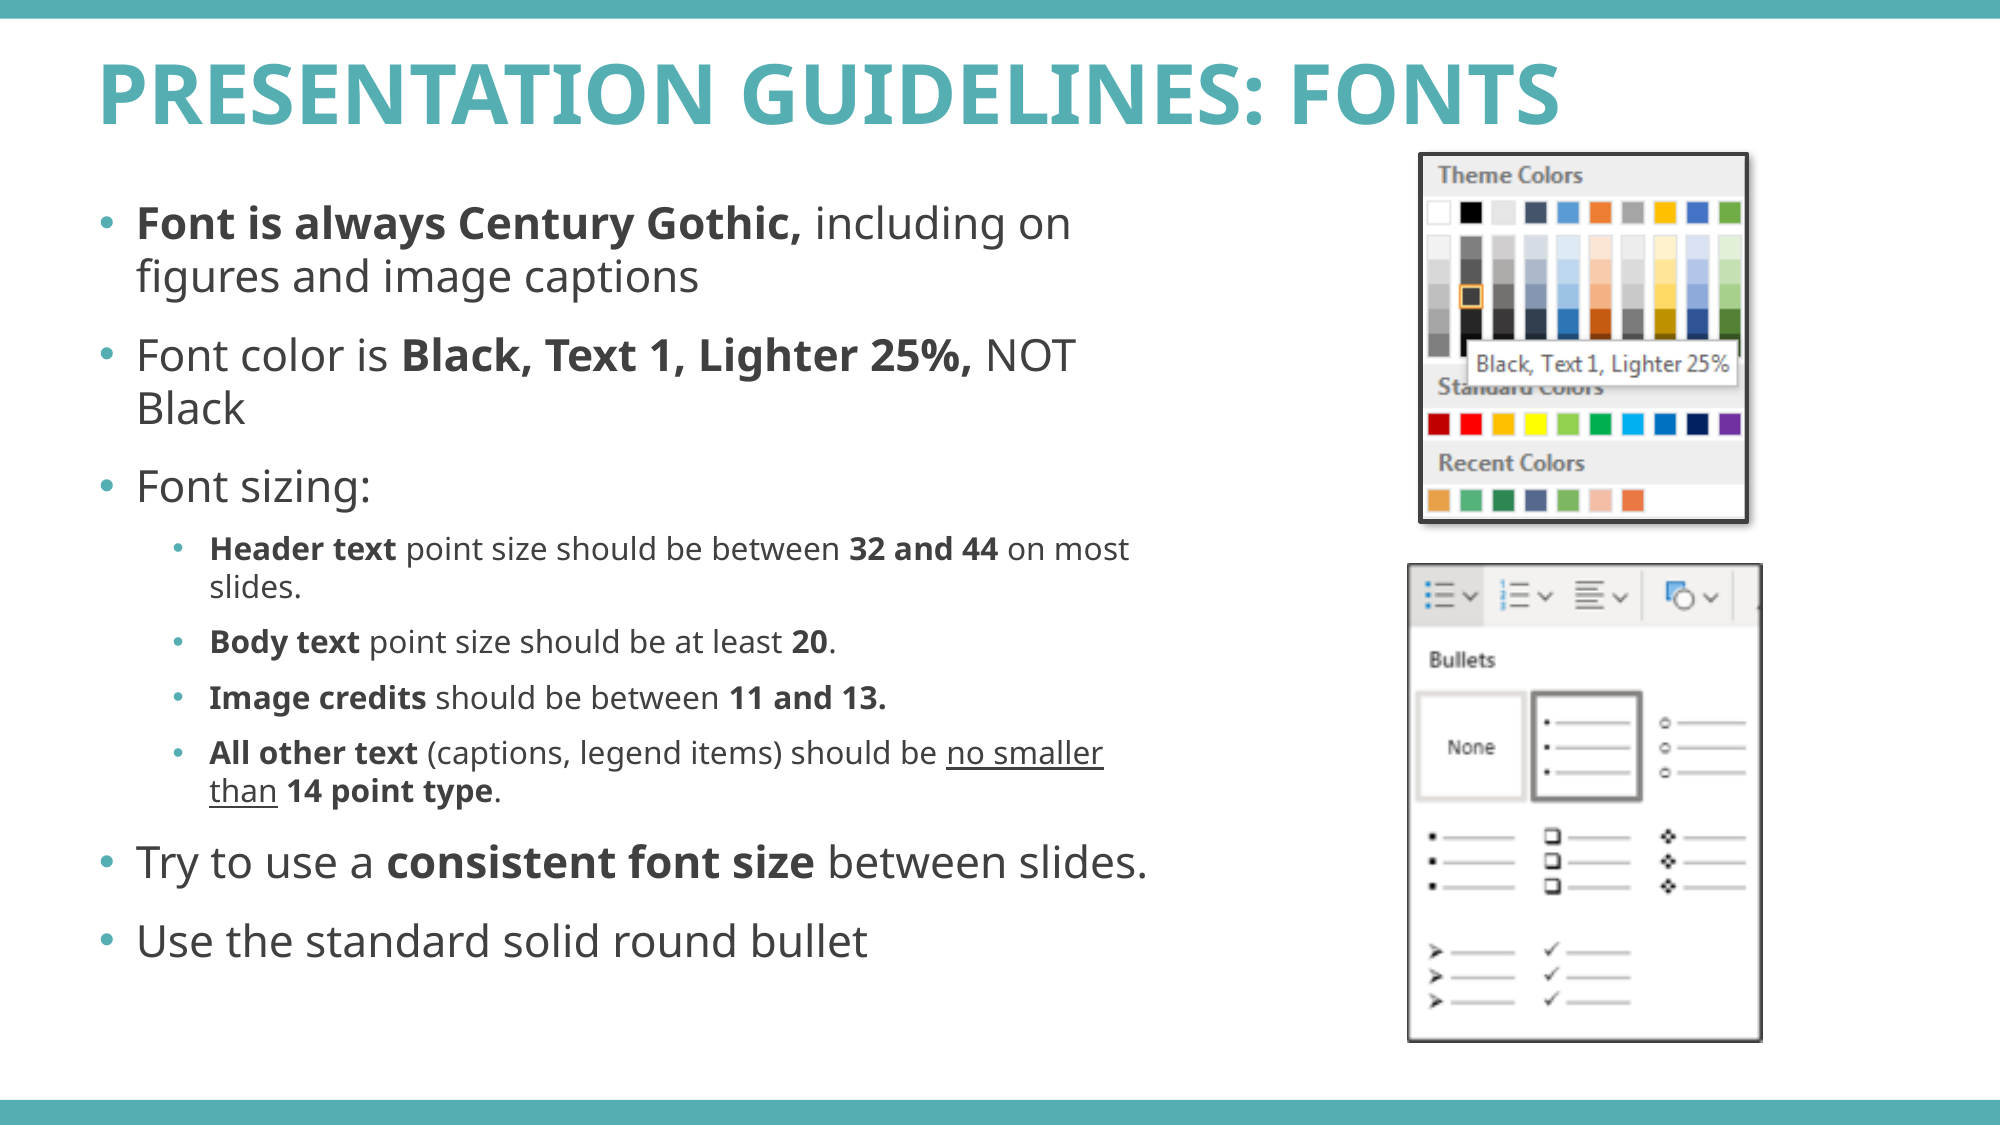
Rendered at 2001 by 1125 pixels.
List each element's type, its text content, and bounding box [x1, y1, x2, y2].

text_box Font is always Century Gothic, including on figures and image captions Font color is Black, Text 1, Lighter 25%, NOT Black Font sizing: Header text point size should be between 32 and 44 on most slides. Body text point size should be at least 20. Image credits should be between 11 and 13. All other text (captions, legend items) should be no smaller than 14 point type. Try to use a consistent font size between slides. Use the standard solid round bullet [84, 188, 1172, 997]
text_box PRESENTATION GUIDELINES: FONTS [81, 62, 1743, 132]
picture [1422, 156, 1745, 520]
picture [1407, 563, 1763, 1043]
